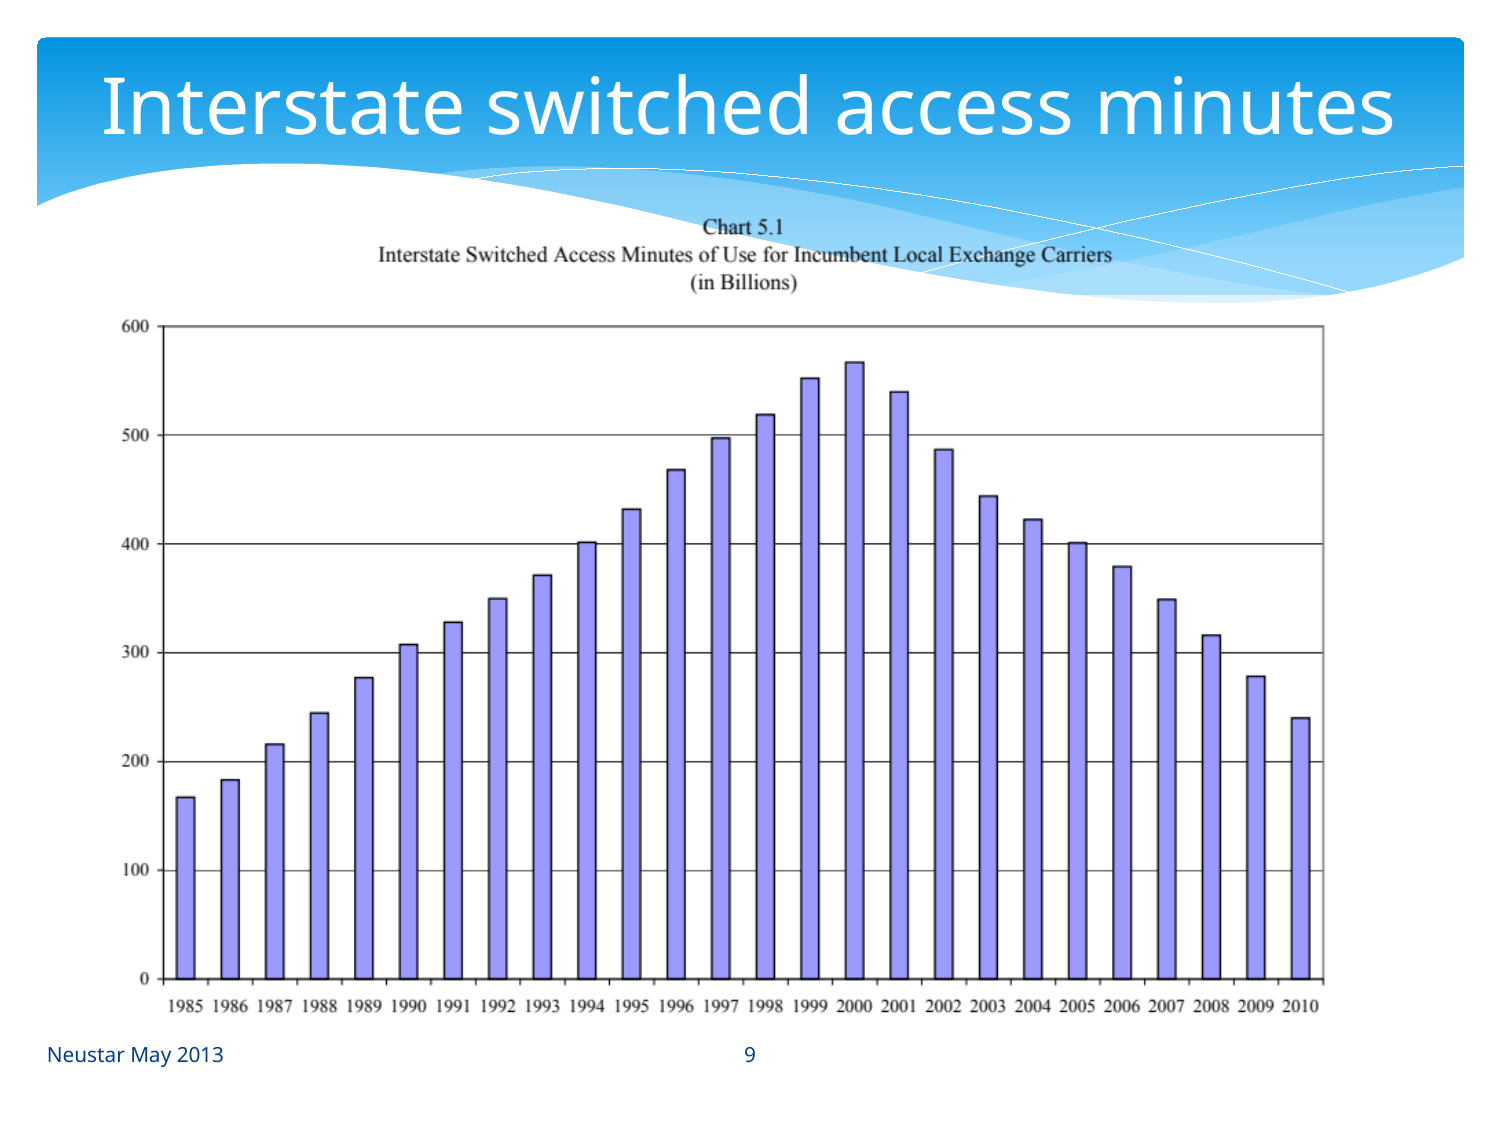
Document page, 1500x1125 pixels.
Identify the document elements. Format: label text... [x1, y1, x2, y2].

title Interstate switched access minutes [75, 38, 1425, 168]
picture [97, 204, 1351, 1032]
slide_number 9 [654, 1042, 846, 1086]
footer Neustar May 2013 [31, 1025, 653, 1086]
